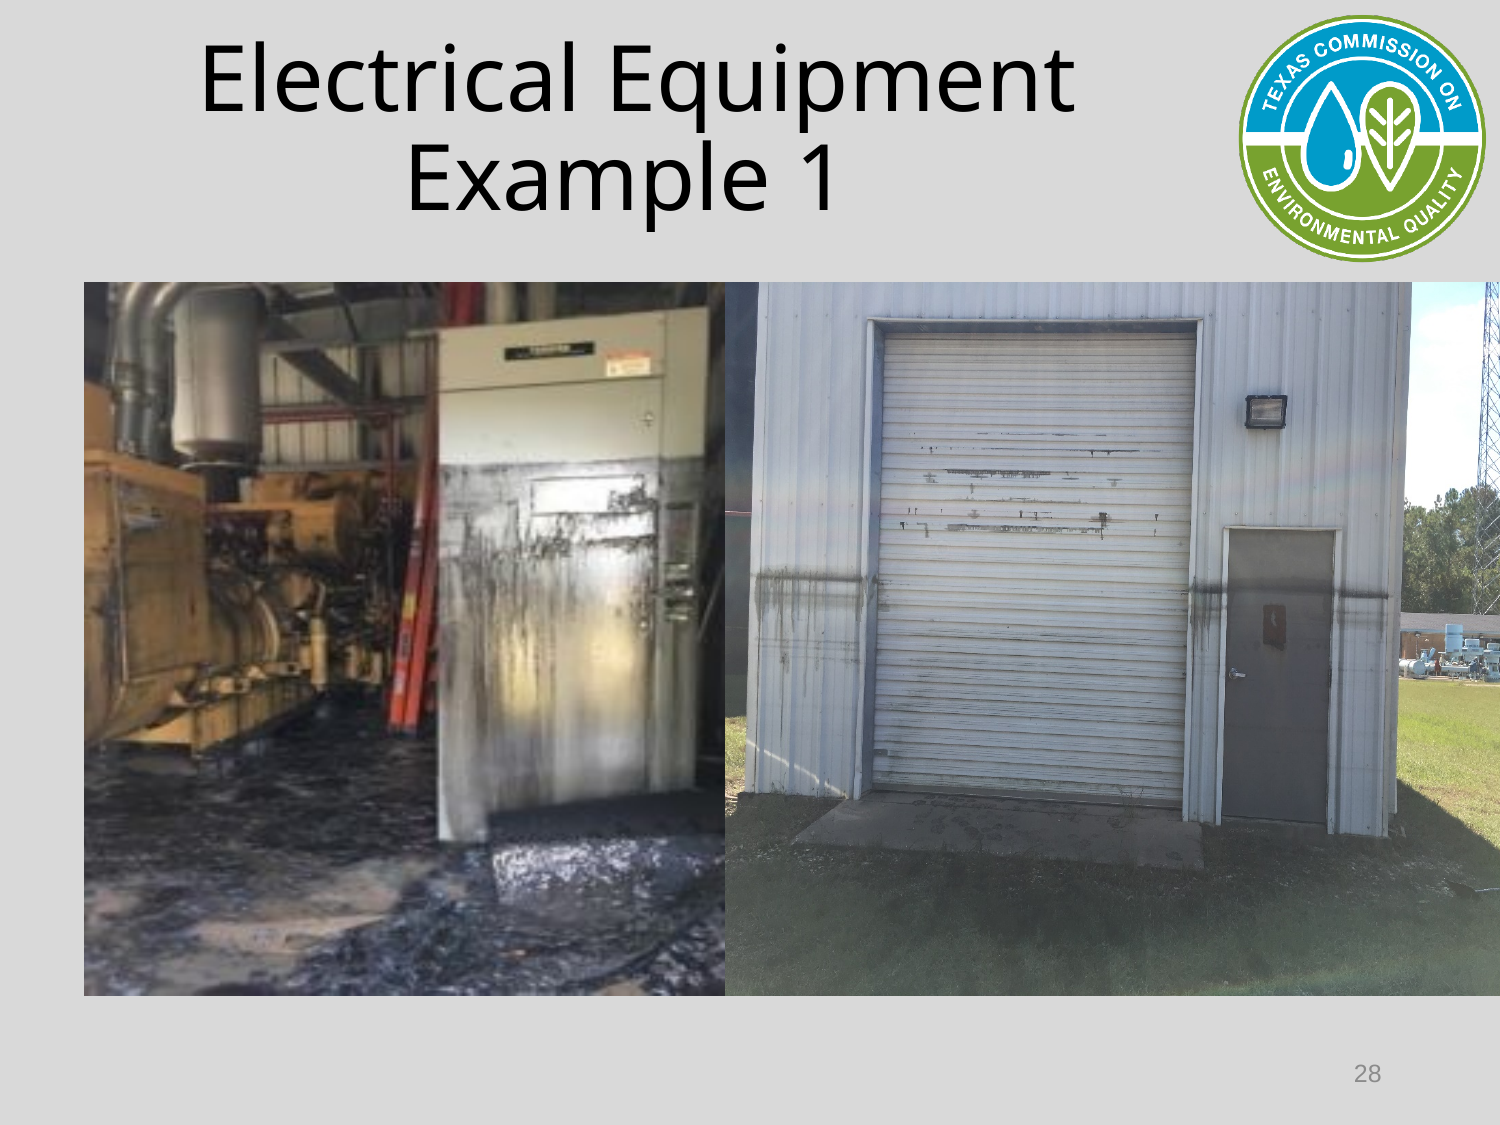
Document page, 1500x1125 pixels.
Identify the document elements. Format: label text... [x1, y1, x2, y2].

title Electrical Equipment Example 1 [37, 22, 1238, 241]
picture [724, 282, 1500, 996]
slide_number 28 [1059, 1042, 1397, 1103]
picture [1237, 13, 1487, 263]
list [84, 282, 724, 996]
